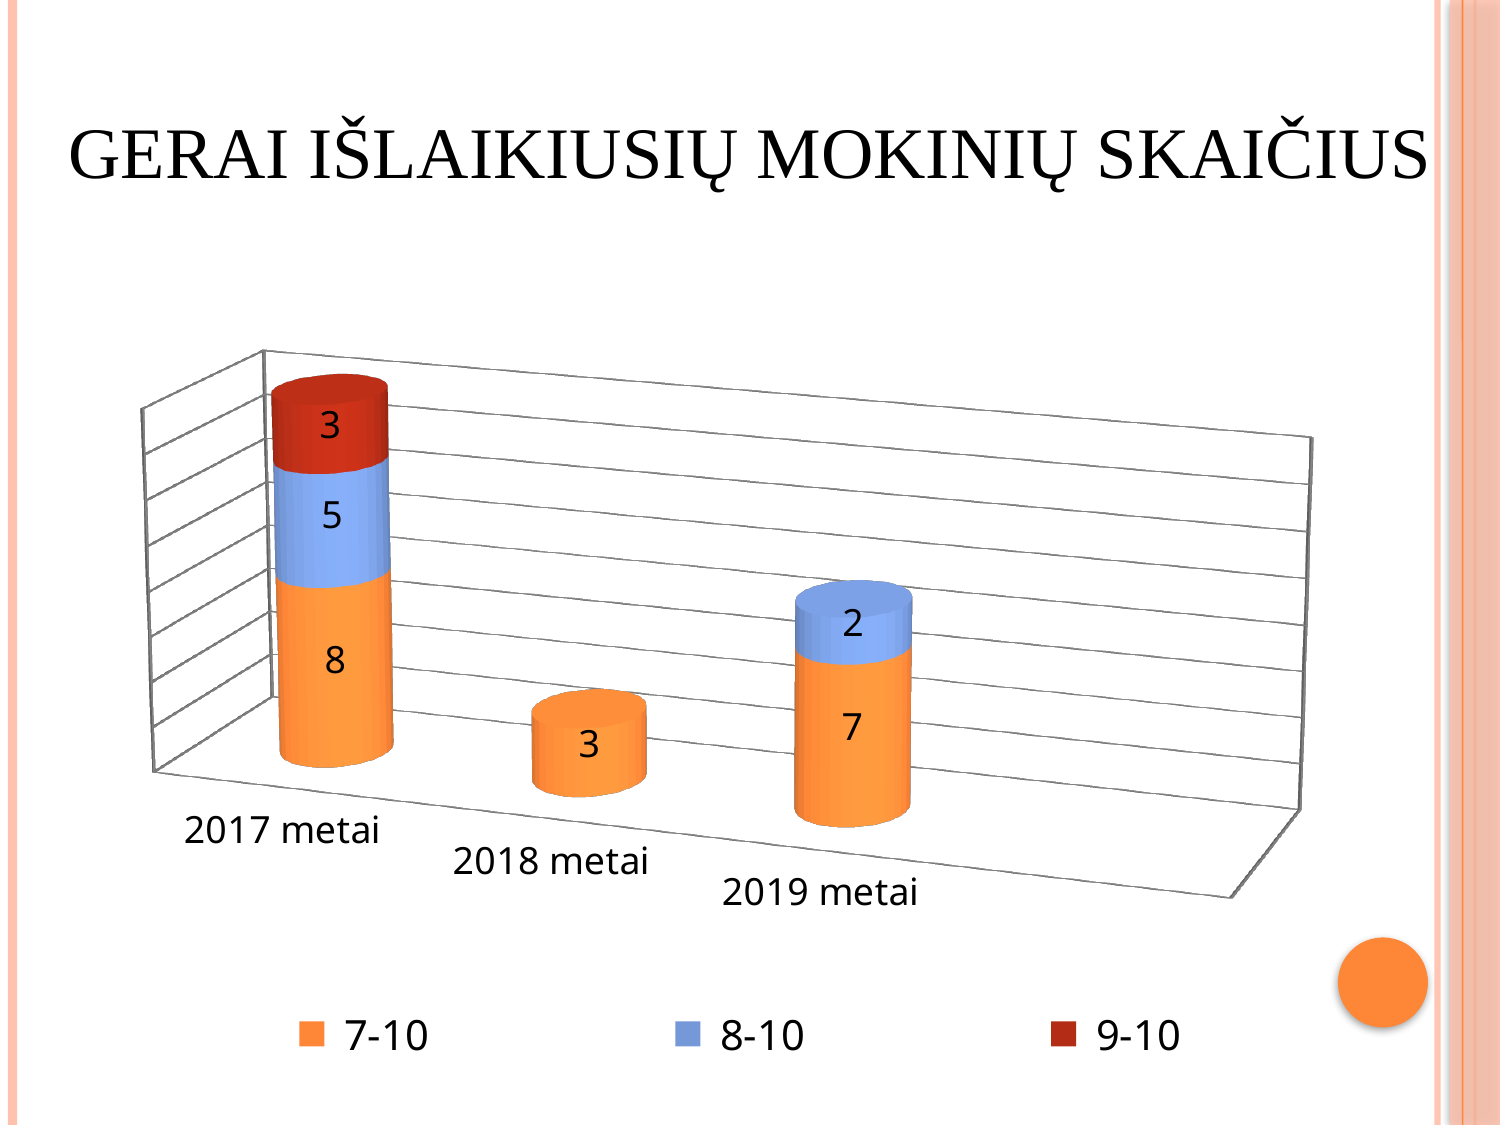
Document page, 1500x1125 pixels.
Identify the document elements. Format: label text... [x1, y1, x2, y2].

chart [42, 325, 1418, 1083]
title Gerai išlaikiusių mokinių skaičius [46, 82, 1454, 200]
